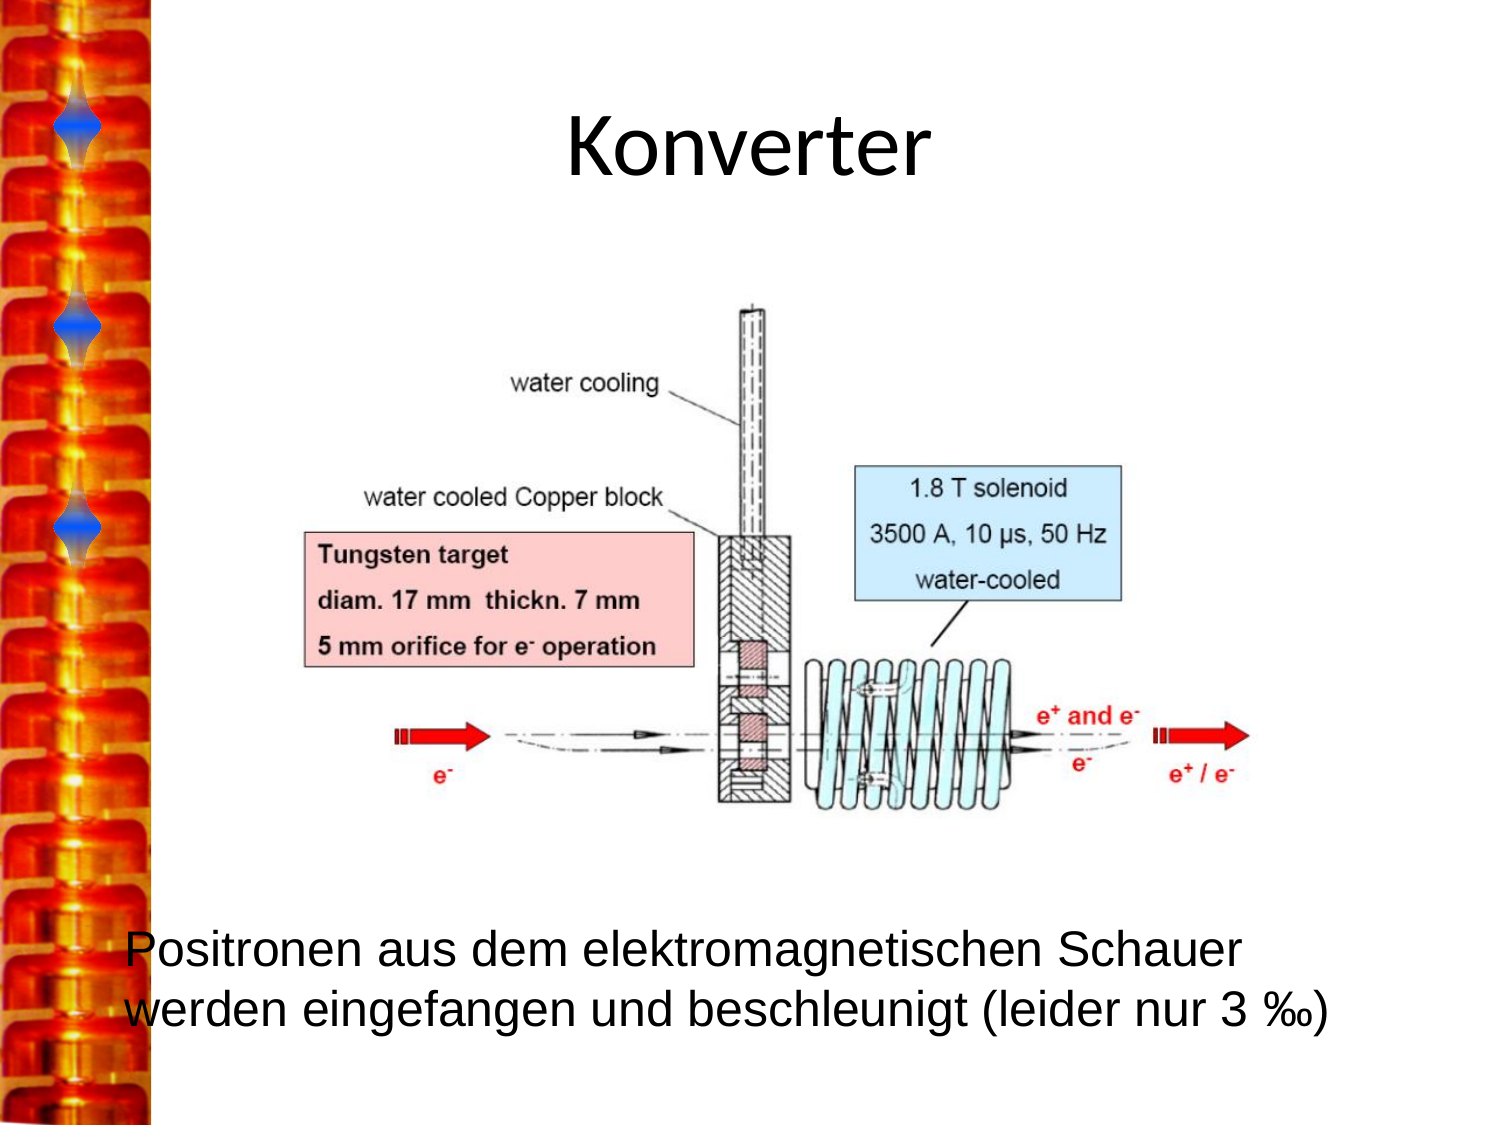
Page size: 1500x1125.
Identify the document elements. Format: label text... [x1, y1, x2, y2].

text_box Positronen aus dem elektromagnetischen Schauer werden eingefangen und beschleunigt (leider nur 3 ‰) [109, 909, 1384, 1045]
title Konverter [75, 45, 1425, 233]
picture [0, 0, 152, 1125]
picture [277, 257, 1299, 885]
